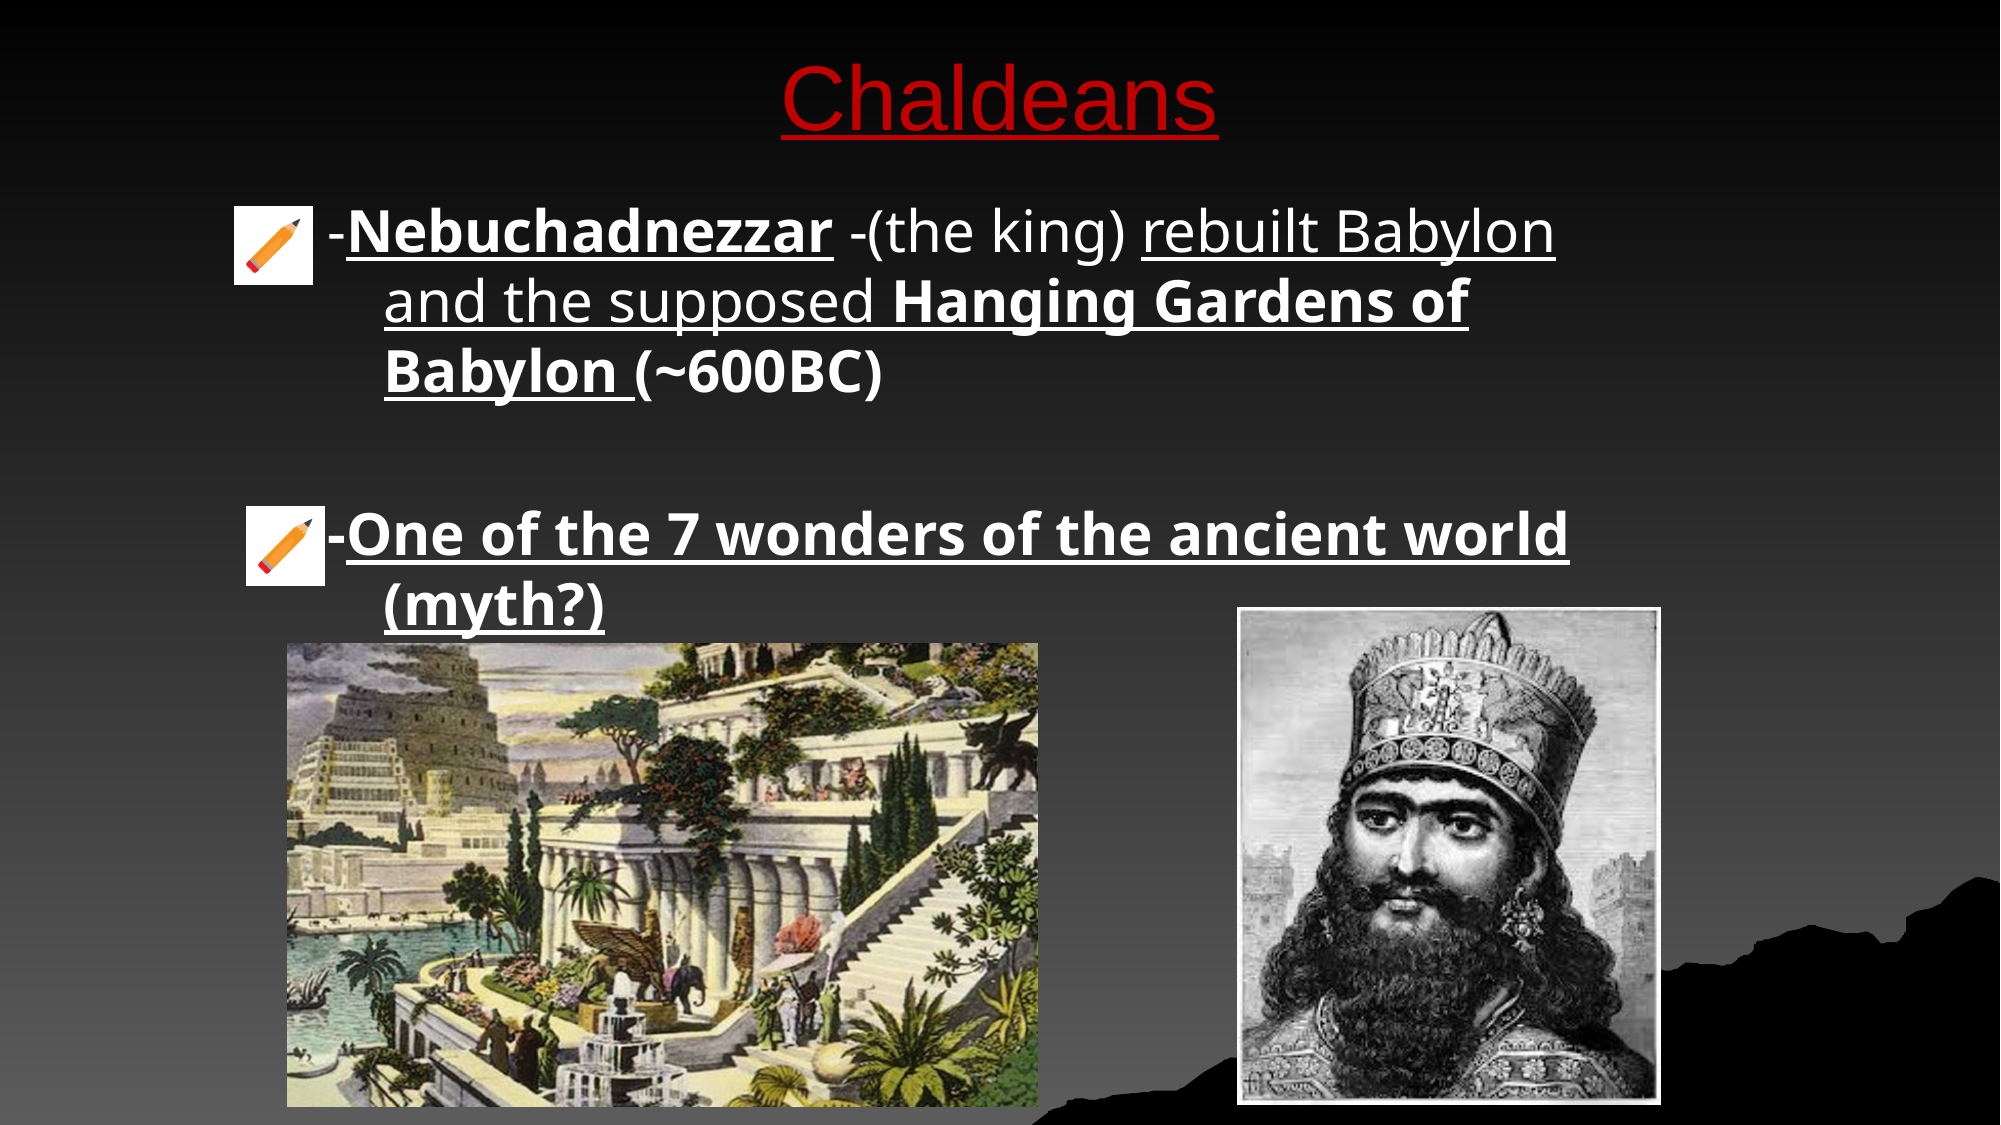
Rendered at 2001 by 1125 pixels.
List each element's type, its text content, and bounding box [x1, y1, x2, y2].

list -Nebuchadnezzar -(the king) rebuilt Babylon and the supposed Hanging Gardens of Babylon (~600BC) -One of the 7 wonders of the ancient world (myth?) [312, 124, 1663, 919]
picture [287, 643, 1038, 1107]
picture [234, 206, 313, 286]
picture [1237, 607, 1662, 1105]
title Chaldeans [324, 0, 1676, 188]
picture [246, 506, 326, 586]
